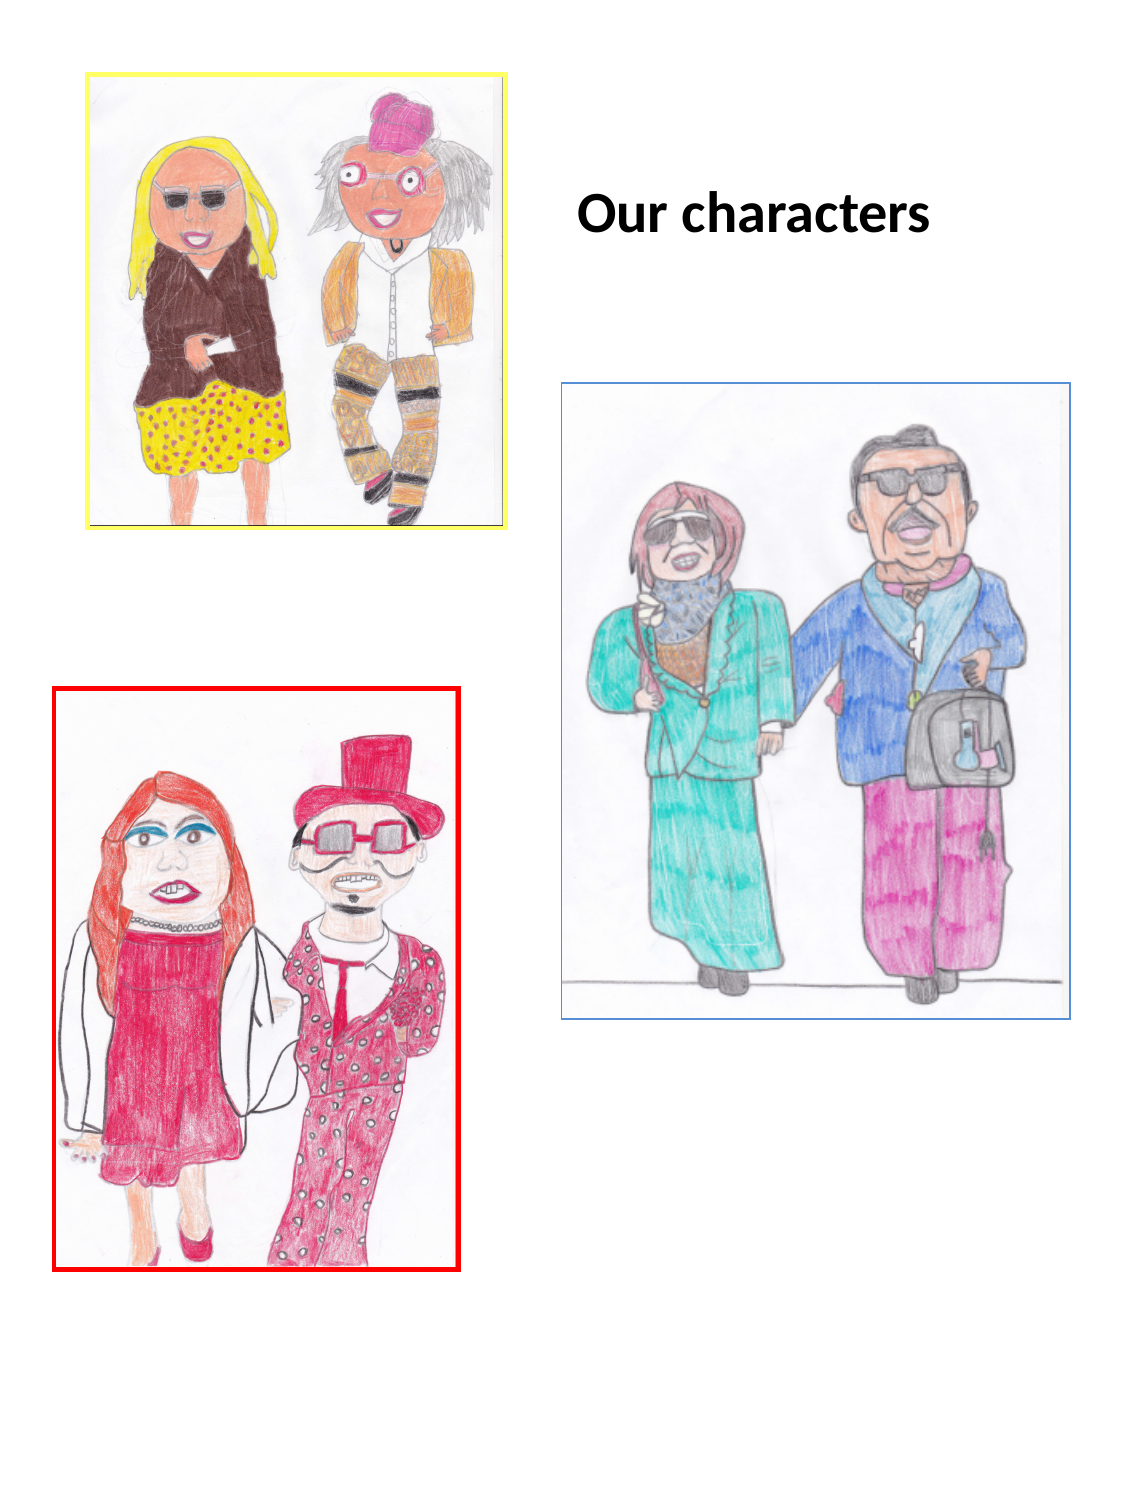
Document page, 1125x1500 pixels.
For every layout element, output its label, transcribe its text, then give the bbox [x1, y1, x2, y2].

picture [89, 76, 504, 526]
text_box Our characters [562, 183, 1060, 252]
picture [56, 690, 457, 1268]
picture [562, 383, 1070, 1019]
